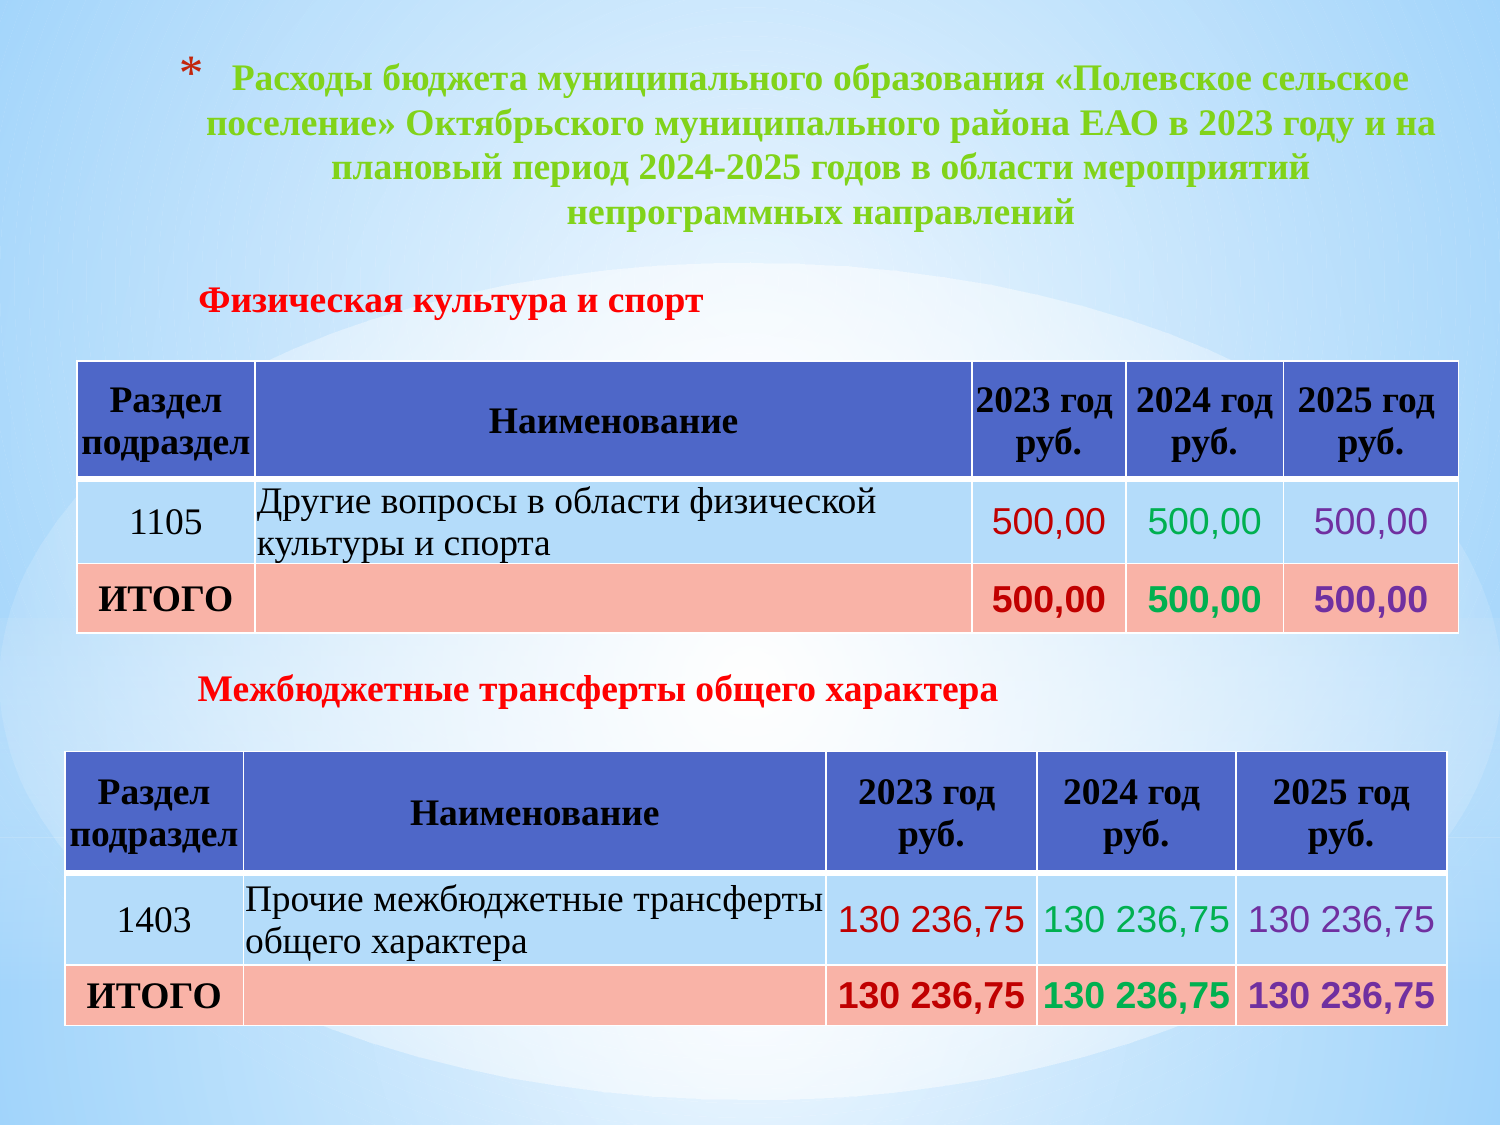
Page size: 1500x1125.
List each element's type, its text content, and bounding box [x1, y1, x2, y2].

table_header 2025 год руб. [1237, 752, 1446, 870]
table_header Наименование [256, 362, 971, 476]
table_cell Другие вопросы в области физической культуры и спорта [256, 482, 971, 563]
table_header 2023 год руб. [973, 362, 1125, 476]
table_header Раздел подраздел [66, 752, 243, 870]
table_header 2025 год руб. [1284, 362, 1458, 476]
table_cell [256, 564, 971, 632]
table_cell 130 236,75 [827, 876, 1036, 964]
table_cell 130 236,75 [1237, 966, 1446, 1025]
table_cell [244, 966, 825, 1025]
table_cell 500,00 [1284, 564, 1458, 632]
table_cell 500,00 [1127, 564, 1283, 632]
table_cell ИТОГО [66, 966, 243, 1025]
table_header 2024 год руб. [1038, 752, 1235, 870]
table_cell 1403 [66, 876, 243, 964]
table_header 2024 год руб. [1127, 362, 1283, 476]
table_cell 500,00 [1284, 482, 1458, 563]
table_header Наименование [244, 752, 825, 870]
table_cell Прочие межбюджетные трансферты общего характера [244, 876, 825, 964]
table_cell ИТОГО [78, 564, 254, 632]
text_box Физическая культура и спорт [183, 267, 976, 327]
table_cell 1105 [78, 482, 254, 563]
table_cell 130 236,75 [827, 966, 1036, 1025]
text_box Межбюджетные трансферты общего характера [182, 656, 1447, 717]
table_cell 500,00 [1127, 482, 1283, 563]
table_cell 130 236,75 [1038, 876, 1235, 964]
table_cell 500,00 [973, 564, 1125, 632]
table_cell 500,00 [973, 482, 1125, 563]
table_header Раздел подраздел [78, 362, 254, 476]
title Расходы бюджета муниципального образования «Полевское сельское поселение» Октябрьского муниципального района ЕАО в 2023 году и на плановый период 2024-2025 годов в области мероприятий непрограммных направлений [123, 45, 1466, 244]
table_cell 130 236,75 [1237, 876, 1446, 964]
table_header 2023 год руб. [827, 752, 1036, 870]
table_cell 130 236,75 [1038, 966, 1235, 1025]
